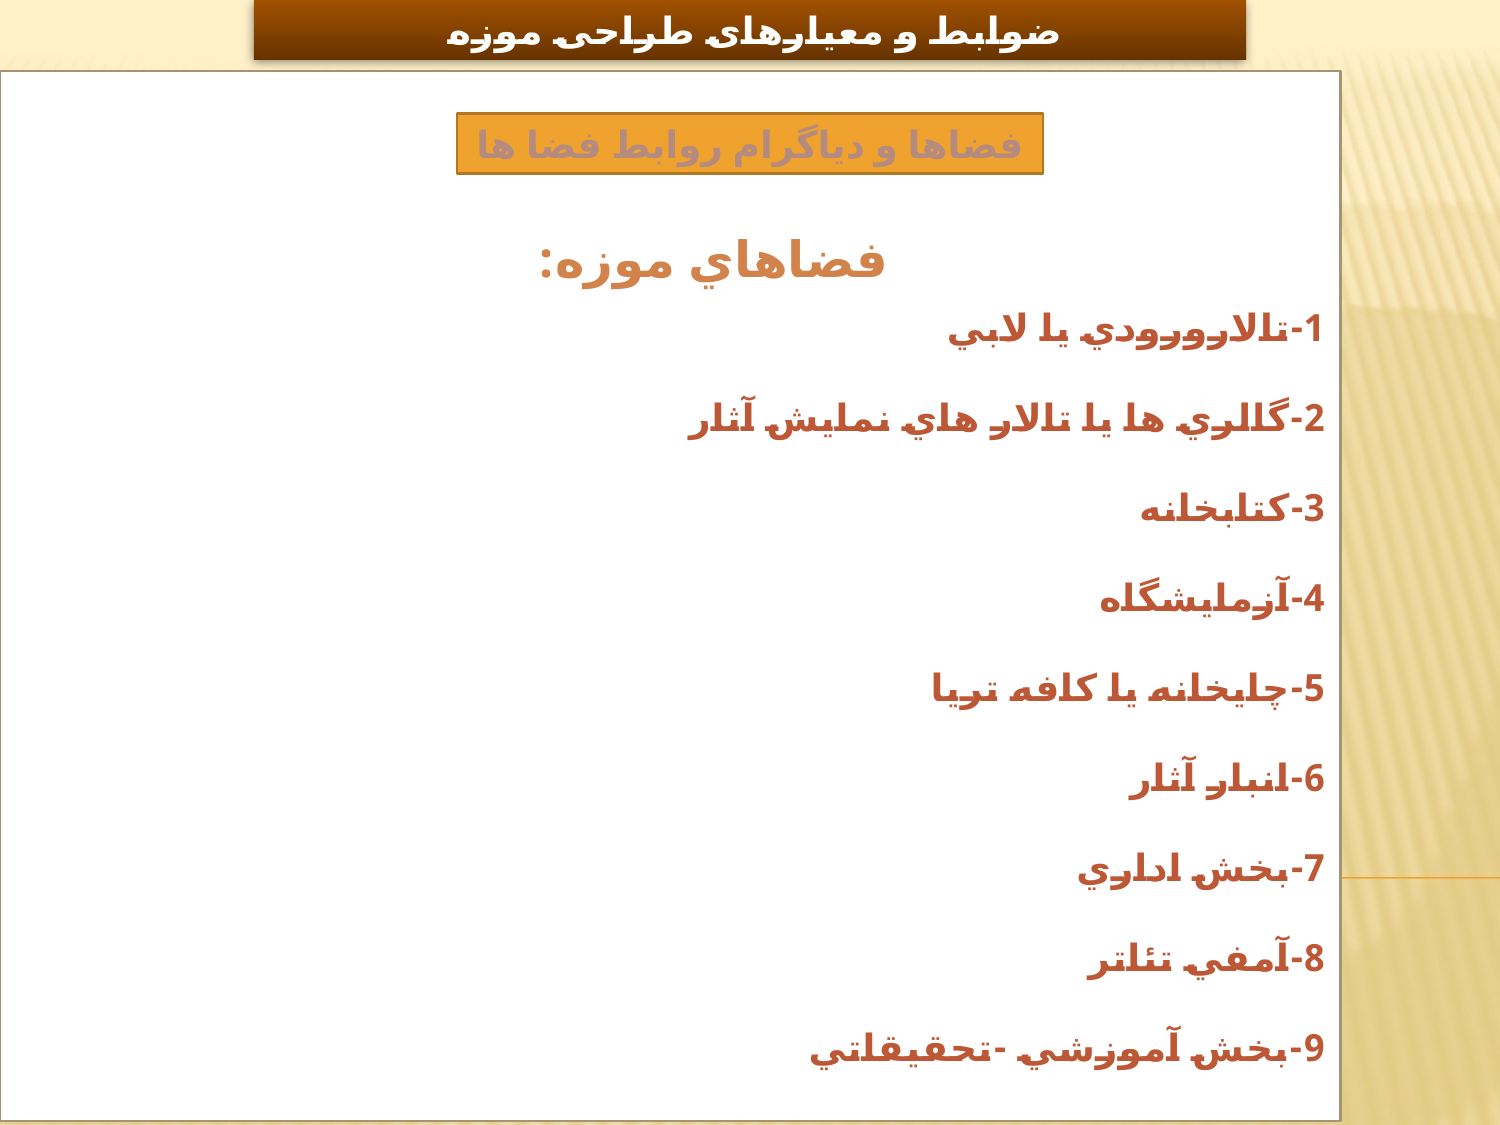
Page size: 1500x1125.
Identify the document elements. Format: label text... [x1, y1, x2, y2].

text_box فضاها و دياگرام روابط فضا ها [456, 112, 1044, 175]
text_box فضاهاي موزه: [524, 219, 904, 295]
text_box ضوابط و معیارهای طراحی موزه [253, 0, 1247, 60]
text_box 1-تالارورودي يا لابي 2-گالري ها يا تالار هاي نمايش آثار 3-کتابخانه 4-آزمايشگاه 5-چايخانه يا کافه تريا 6-انبار آثار 7-بخش اداري 8-آمفي تئاتر 9-بخش آموزشي -تحقيقاتي [0, 70, 1342, 1122]
